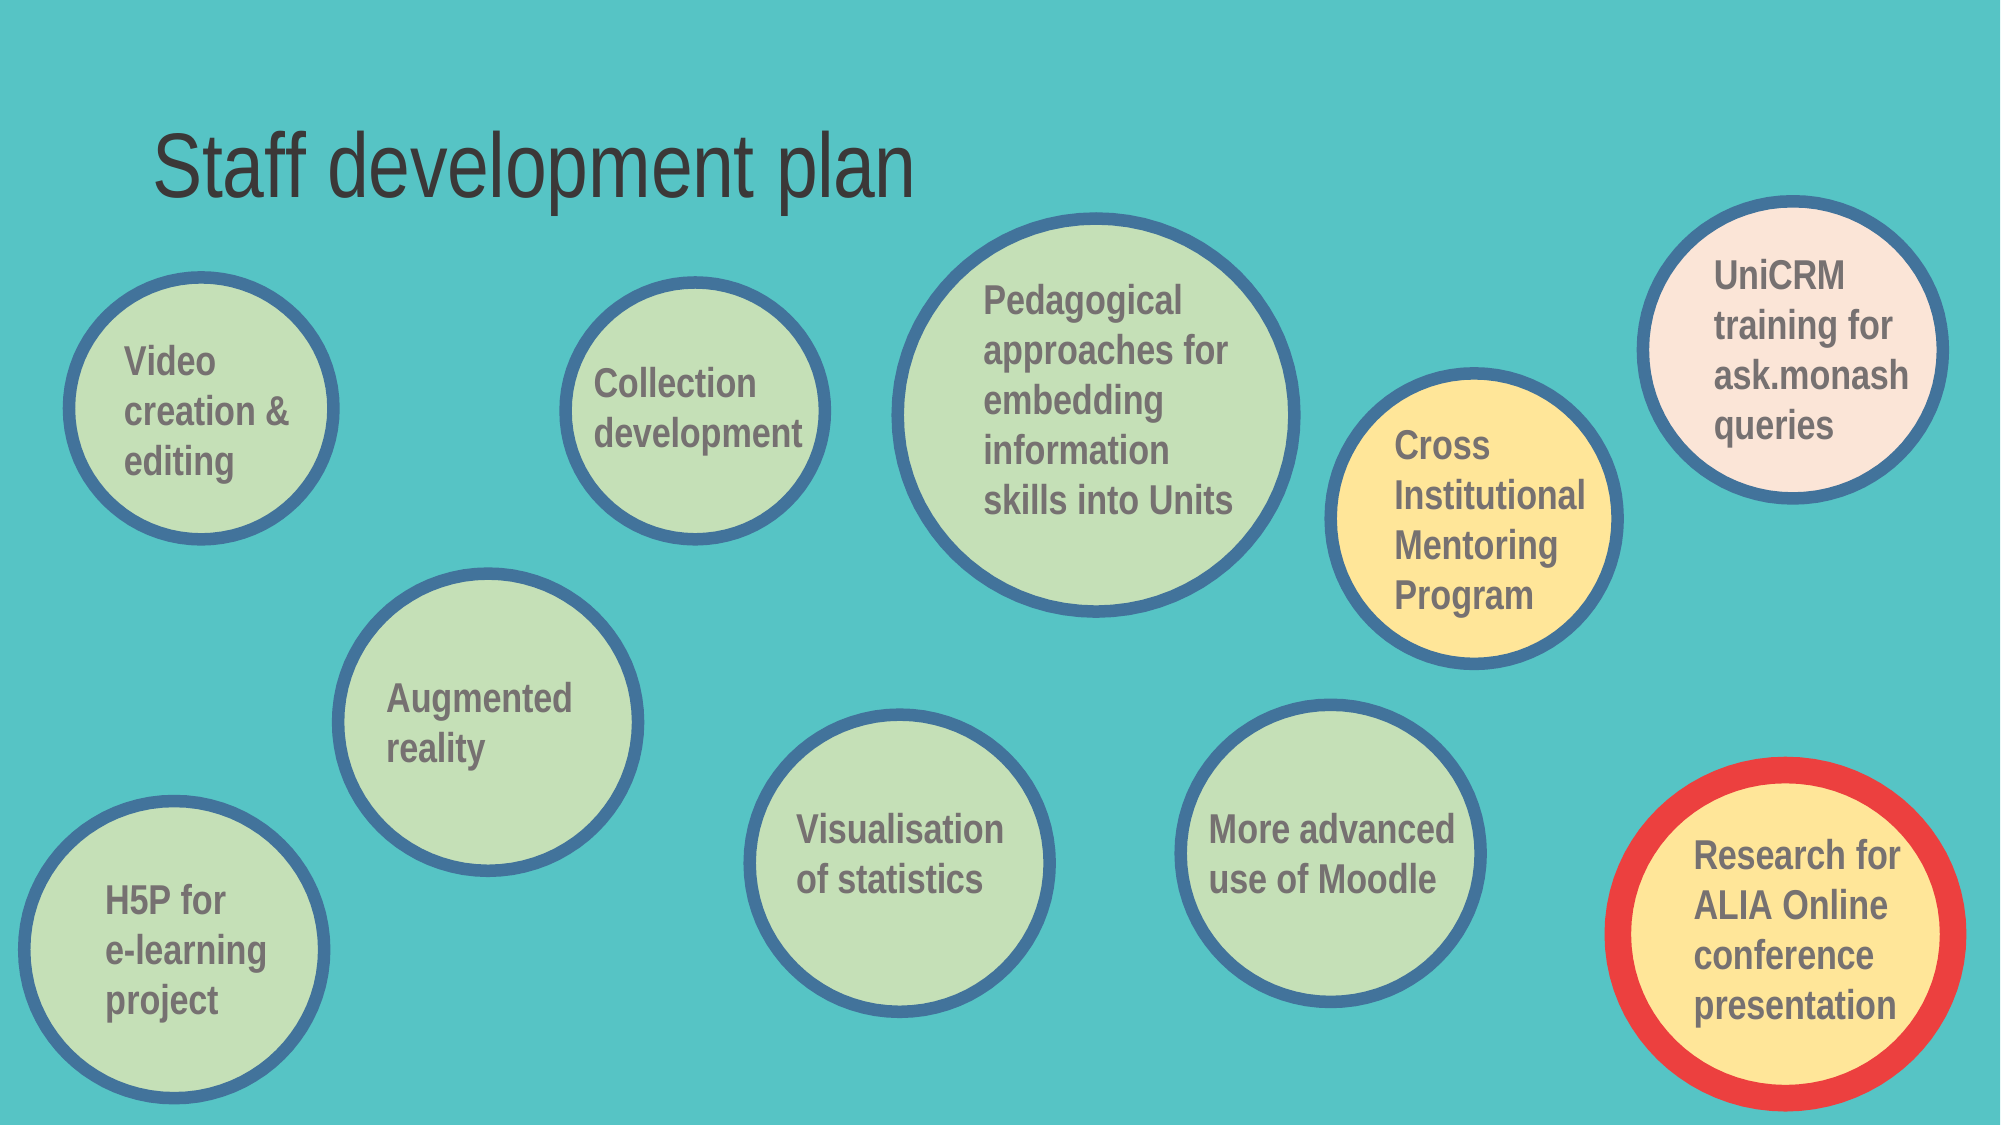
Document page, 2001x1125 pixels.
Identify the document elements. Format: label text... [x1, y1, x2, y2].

text_box [897, 218, 1295, 612]
text_box [1180, 704, 1481, 1002]
text_box Cross Institutional Mentoring Program [1392, 417, 1590, 619]
text_box [1914, 262, 1943, 438]
text_box Collection development [591, 355, 807, 458]
text_box [565, 282, 825, 540]
text_box More advanced use of Moodle [1206, 801, 1460, 904]
text_box Research for ALIA Online conference presentation [1691, 827, 1905, 1029]
text_box Video creation & editing [121, 334, 293, 486]
title Staff development plan [80, 87, 1920, 294]
text_box [1330, 373, 1578, 664]
text_box [338, 573, 639, 871]
text_box Visualisation of statistics [793, 801, 1009, 904]
text_box [68, 277, 334, 540]
text_box [1590, 432, 1618, 605]
text_box [749, 714, 1050, 1012]
text_box Pedagogical approaches for embedding information skills into Units [981, 272, 1237, 525]
text_box H5P for e-learning project [103, 872, 271, 1025]
text_box UniCRM training for ask.monash queries [1711, 247, 1914, 449]
text_box [24, 801, 325, 1099]
text_box [1642, 201, 1905, 499]
text_box Augmented reality [383, 670, 577, 772]
text_box [1617, 770, 1954, 1099]
